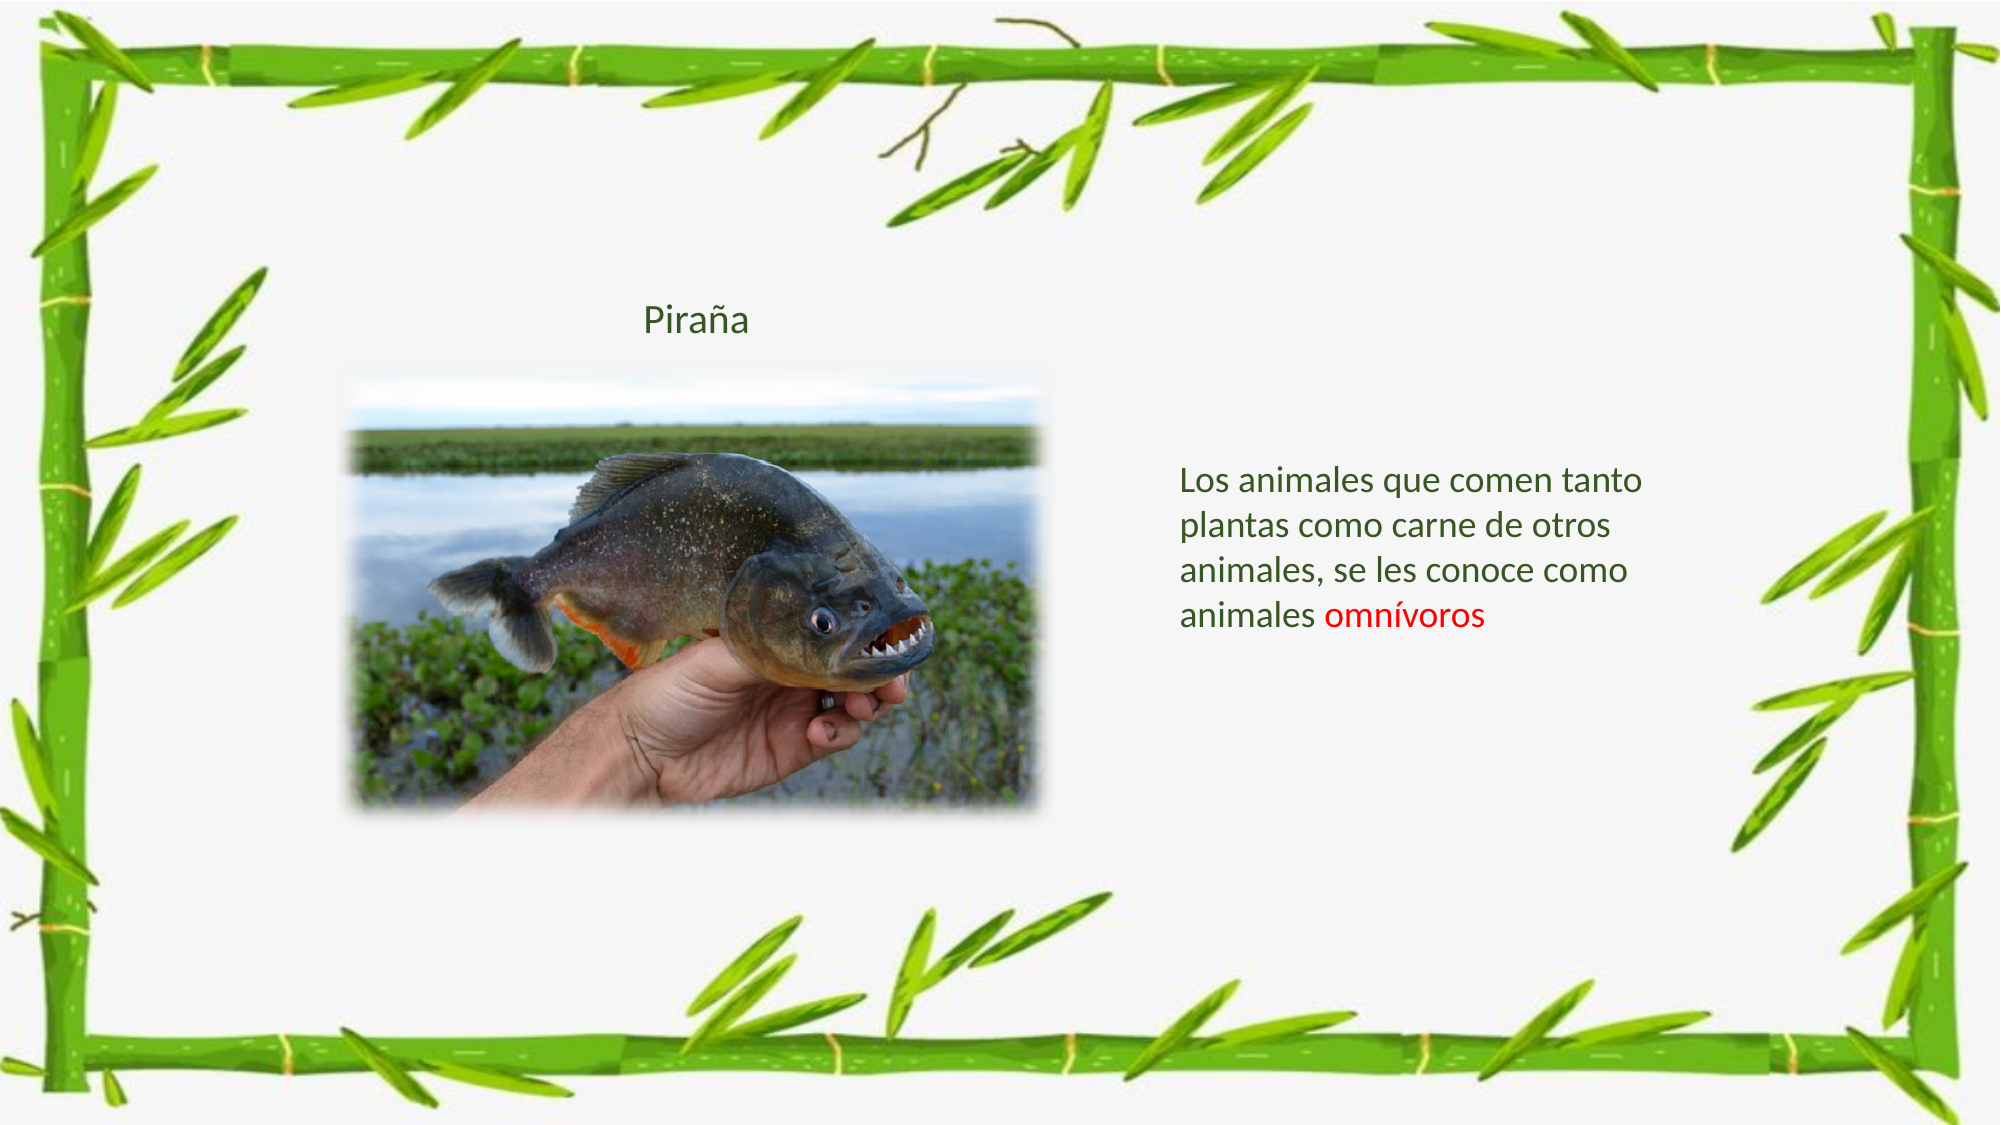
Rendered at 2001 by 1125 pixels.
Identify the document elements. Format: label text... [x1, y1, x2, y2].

text_box Los animales que comen tanto plantas como carne de otros animales, se les conoce como animales omnívoros [1563, 447, 1734, 642]
picture [0, 0, 2000, 1125]
